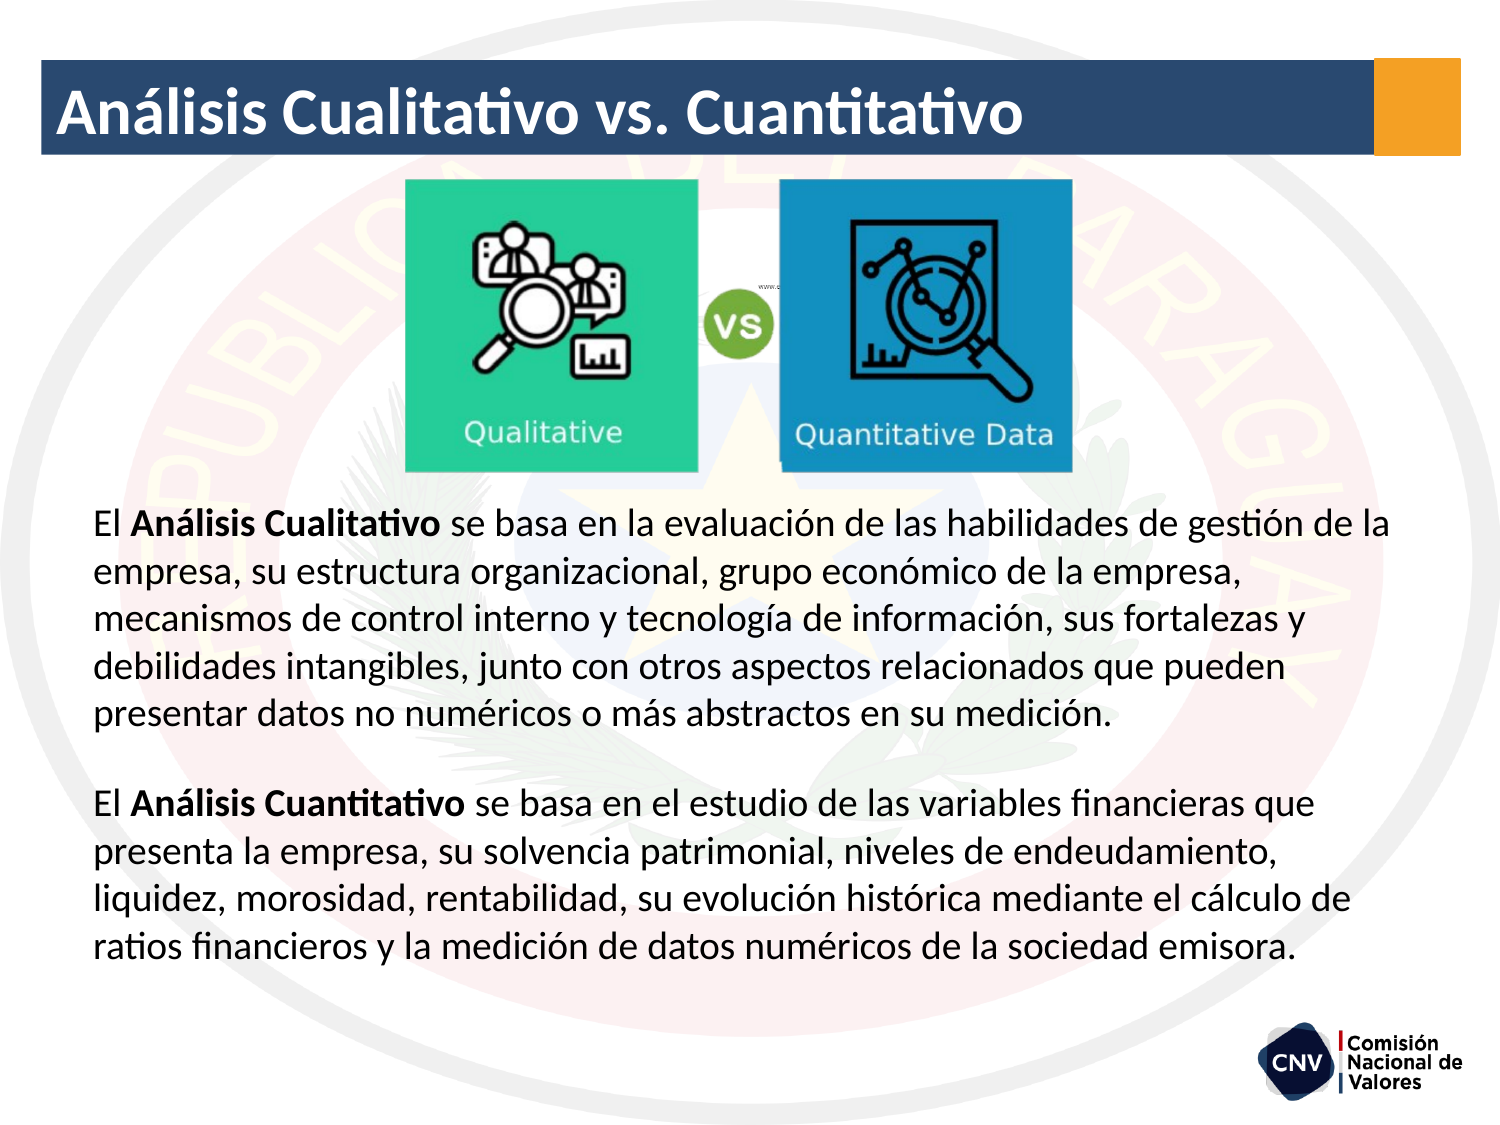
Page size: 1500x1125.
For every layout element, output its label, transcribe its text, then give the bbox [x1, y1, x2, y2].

picture [1204, 977, 1500, 1125]
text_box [41, 59, 363, 156]
picture [368, 0, 1120, 705]
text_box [1125, 59, 1462, 156]
list El Análisis Cualitativo se basa en la evaluación de las habilidades de gestión de la empresa, su estructura organizacional, grupo económico de la empresa, mecanismos de control interno y tecnología de información, sus fortalezas y debilidades intangibles, junto con otros aspectos relacionados que pueden presentar datos no numéricos o más abstractos en su medición. El Análisis Cuantitativo se basa en el estudio de las variables financieras que presenta la empresa, su solvencia patrimonial, niveles de endeudamiento, liquidez, morosidad, rentabilidad, su evolución histórica mediante el cálculo de ratios financieros y la medición de datos numéricos de la sociedad emisora. [77, 489, 1425, 1125]
